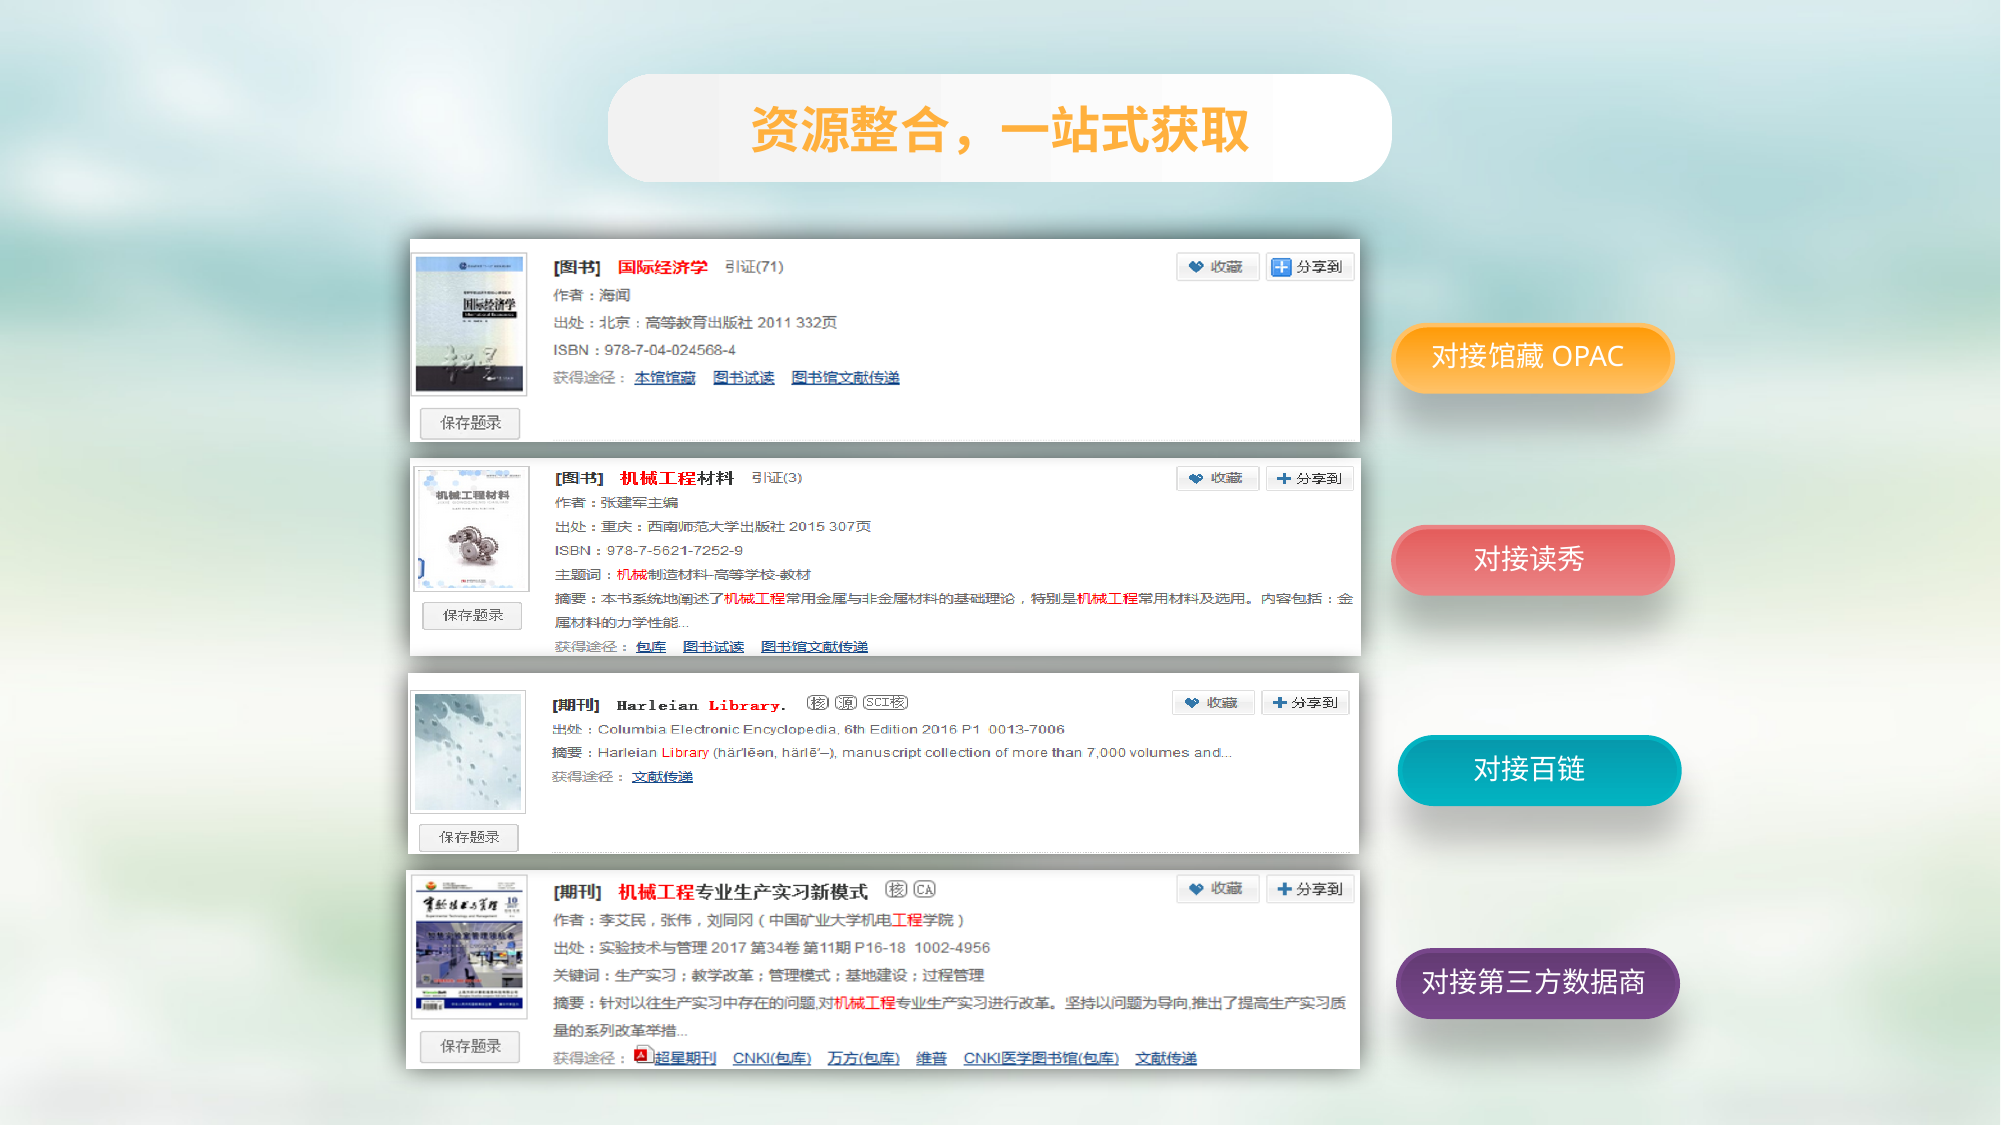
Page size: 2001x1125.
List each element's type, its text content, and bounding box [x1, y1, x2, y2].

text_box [410, 239, 1674, 443]
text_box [410, 458, 1674, 656]
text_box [408, 673, 1680, 854]
picture [0, 0, 2001, 1125]
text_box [406, 870, 1678, 1069]
text_box 资源整合，一站式获取 [605, 72, 1395, 185]
